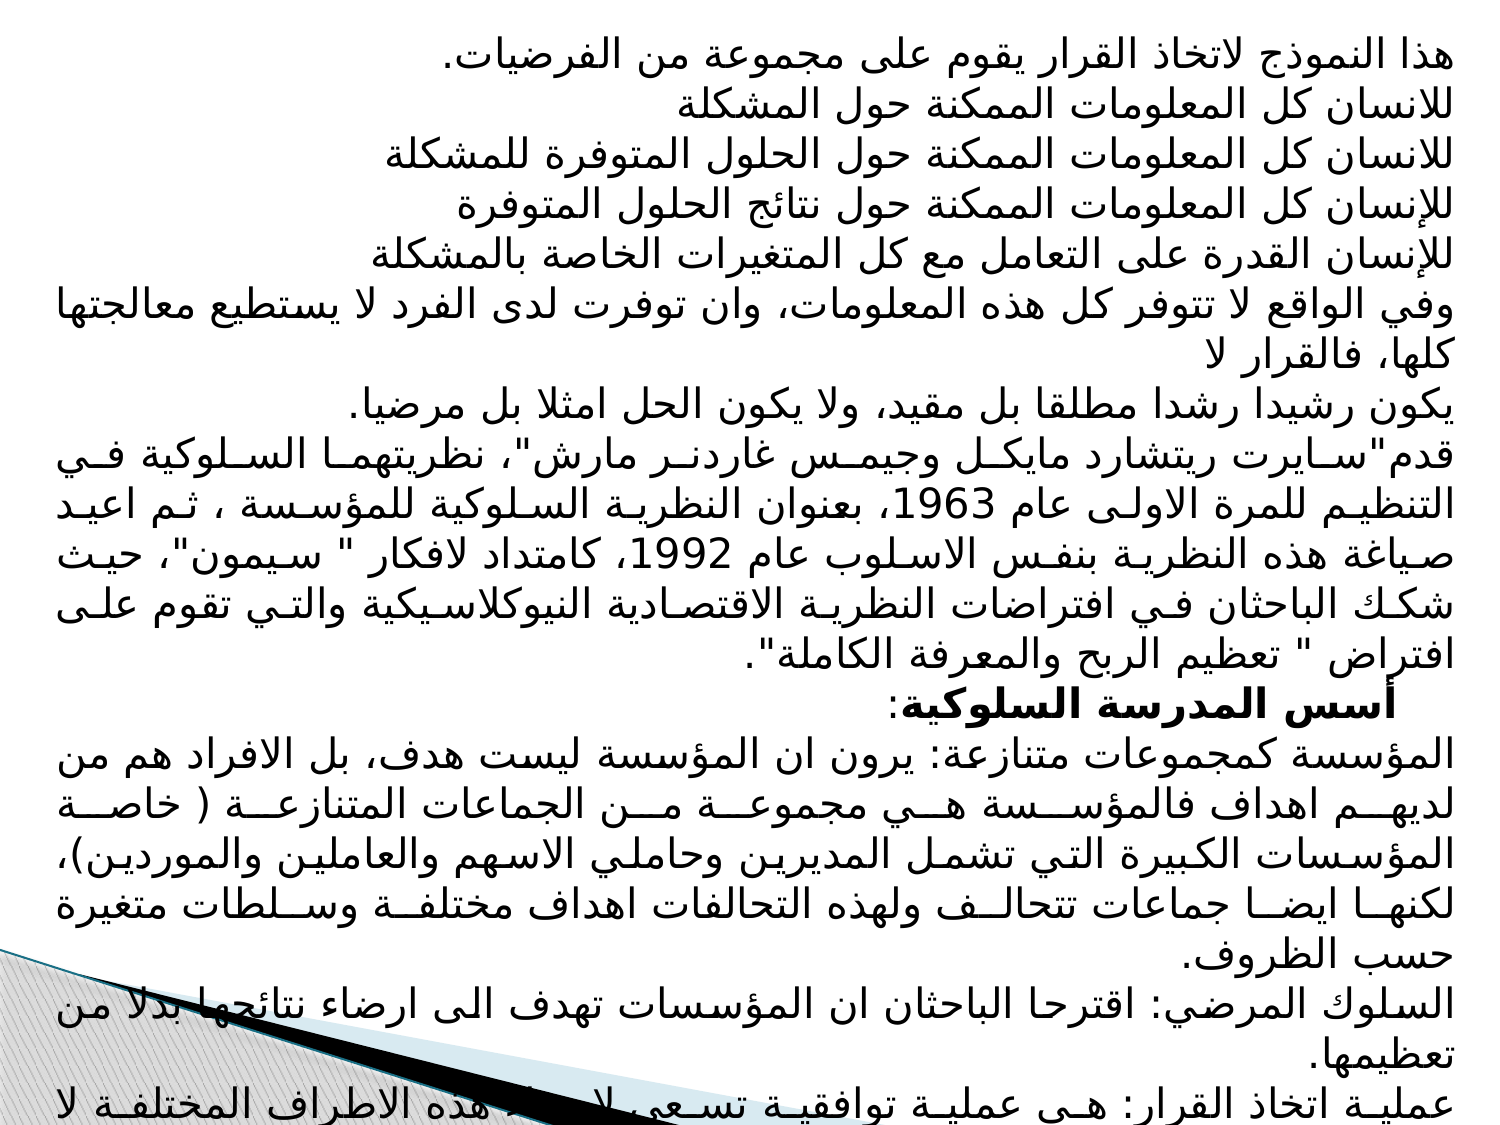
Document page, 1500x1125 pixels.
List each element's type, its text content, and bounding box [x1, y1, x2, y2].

text_box هذا النموذج لاتخاذ القرار يقوم على مجموعة من الفرضيات. للانسان كل المعلومات الممكنة حول المشكلة للانسان كل المعلومات الممكنة حول الحلول المتوفرة للمشكلة للإنسان كل المعلومات الممكنة حول نتائج الحلول المتوفرة للإنسان القدرة على التعامل مع كل المتغيرات الخاصة بالمشكلة وفي الواقع لا تتوفر كل هذه المعلومات، وان توفرت لدى الفرد لا يستطيع معالجتها كلها، فالقرار لا يكون رشيدا رشدا مطلقا بل مقيد، ولا يكون الحل امثلا بل مرضيا. قدم"سايرت ريتشارد مايكل وجيمس غاردنر مارش"، نظريتهما السلوكية في التنظيم للمرة الاولى عام 1963، بعنوان النظرية السلوكية للمؤسسة ، ثم اعيد صياغة هذه النظرية بنفس الاسلوب عام 1992، كامتداد لافكار " سيمون"، حيث شكك الباحثان في افتراضات النظرية الاقتصادية النيوكلاسيكية والتي تقوم على افتراض " تعظيم الربح والمعرفة الكاملة". أسس المدرسة السلوكية: المؤسسة كمجموعات متنازعة: يرون ان المؤسسة ليست هدف، بل الافراد هم من لديهم اهداف فالمؤسسة هي مجموعة من الجماعات المتنازعة ( خاصة المؤسسات الكبيرة التي تشمل المديرين وحاملي الاسهم والعاملين والموردين)، لكنها ايضا جماعات تتحالف ولهذه التحالفات اهداف مختلفة وسلطات متغيرة حسب الظروف. السلوك المرضي: اقترحا الباحثان ان المؤسسات تهدف الى ارضاء نتائجها بدلا من تعظيمها. عملية اتخاذ القرار: هي عملية توافقية تسعى لارضاء هذه الاطراف المختلفة لا للتعظيم(الرشادة المقيدة) المؤسسة المتعلمة: (الذاكرة التنظيمية): المؤسسة عبارة عن نظام:1-مفتوح على بيئته 2-عقلاني يتأقلم بالاستناد الى تعمله السابق وتتطور من خلال تجاربها وخبراتها فالمؤسسة لها ذاكرة تنظيمية، وتتعلم من خلال ظروف البيئة. [41, 19, 1471, 1125]
